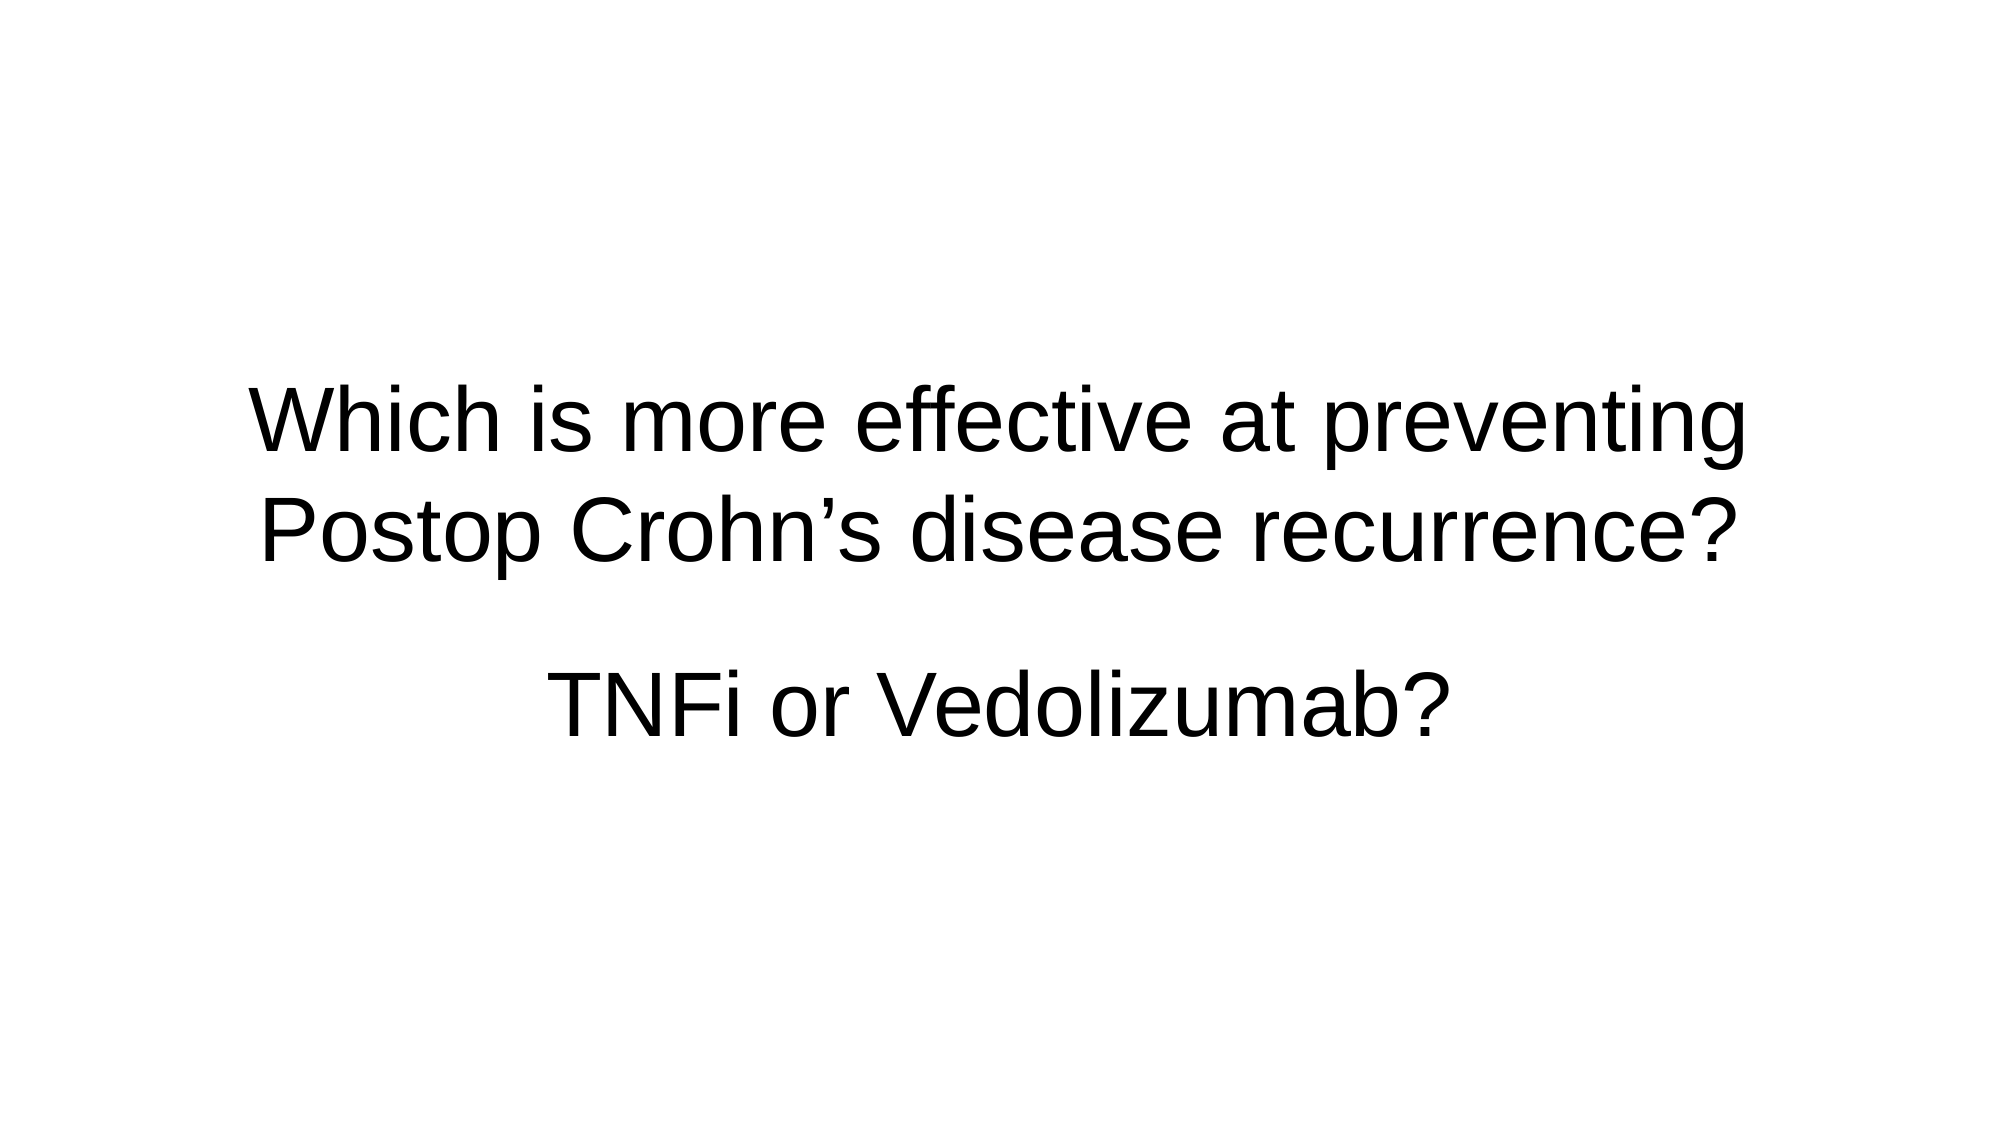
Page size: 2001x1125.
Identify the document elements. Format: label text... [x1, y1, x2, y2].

subtitle TNFi or Vedolizumab? [300, 637, 1700, 925]
title Which is more effective at preventing Postop Crohn’s disease recurrence? [150, 349, 1850, 591]
